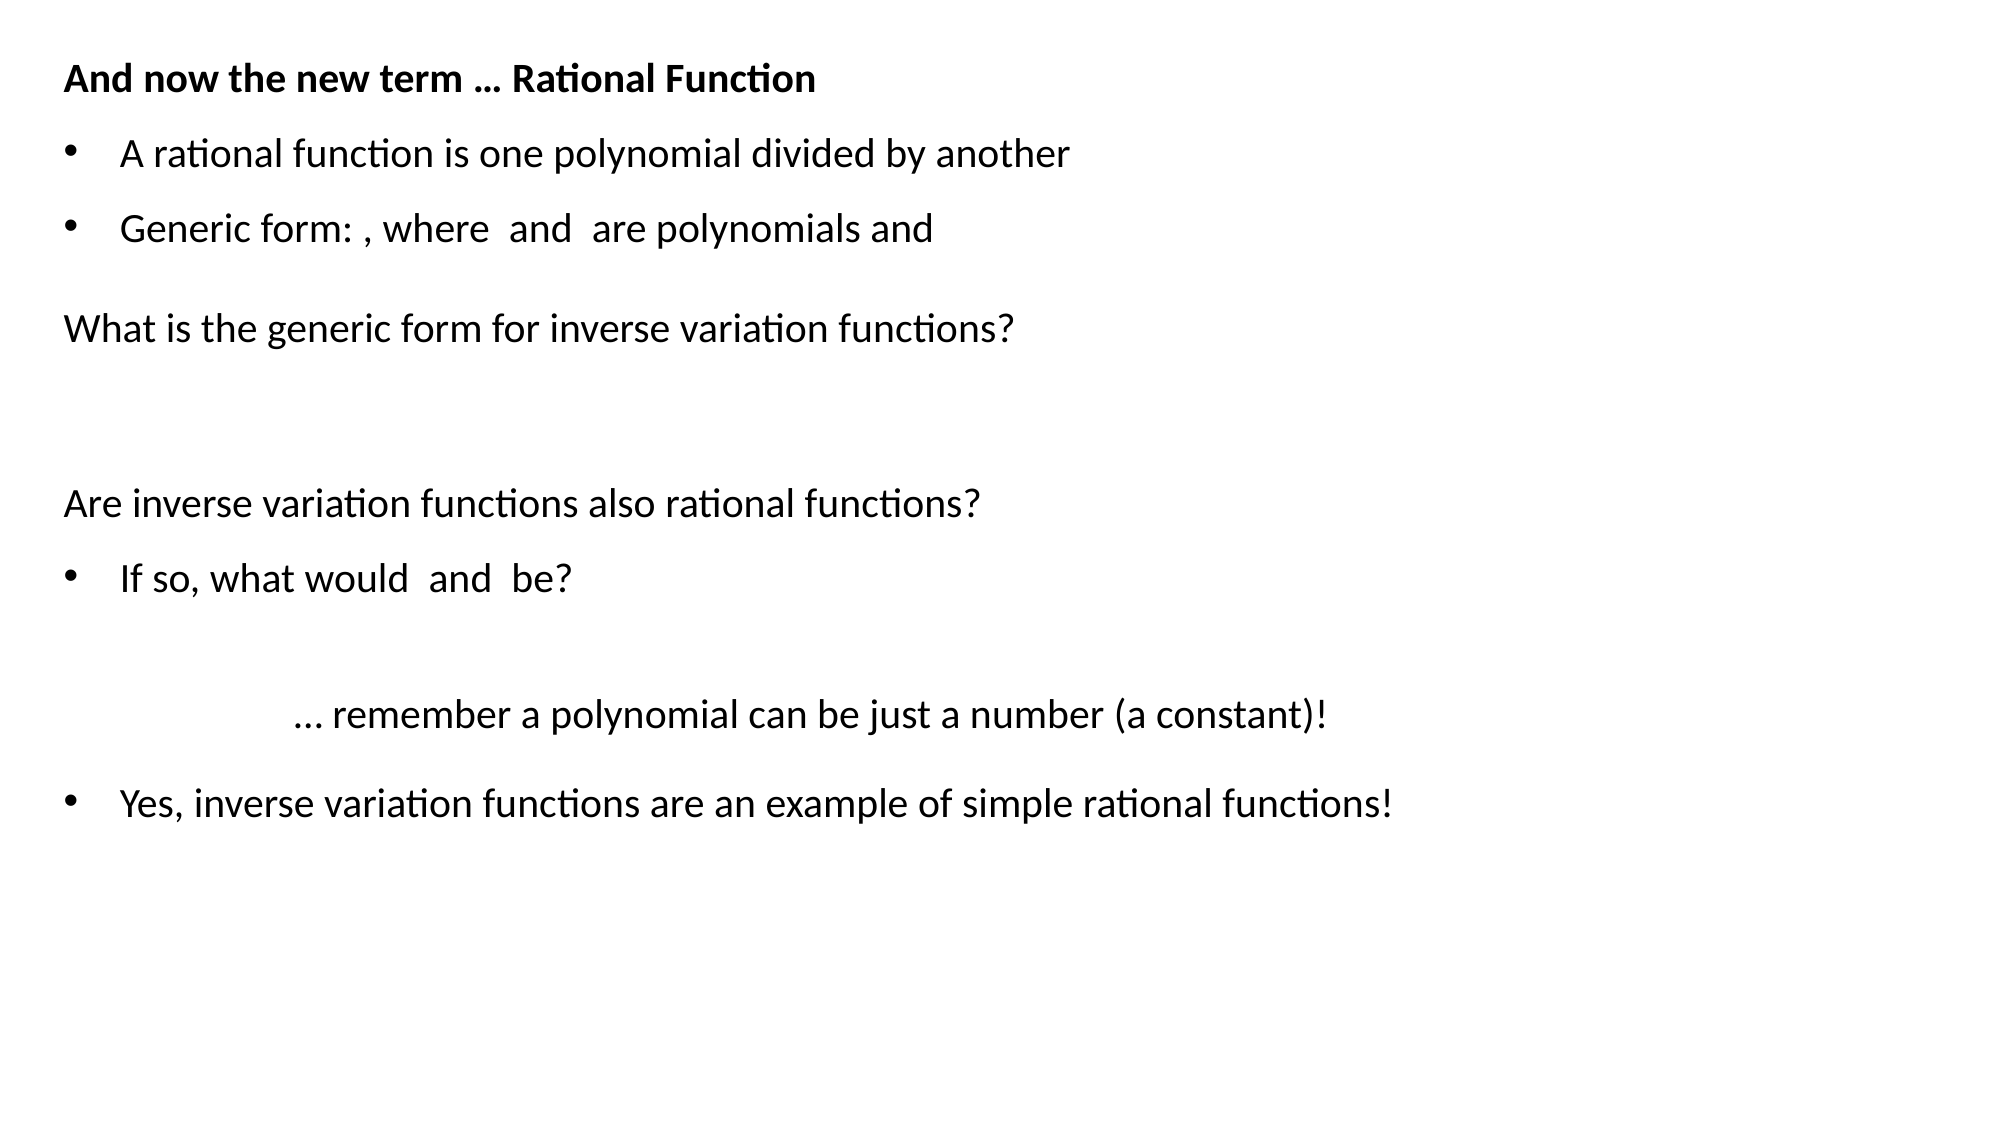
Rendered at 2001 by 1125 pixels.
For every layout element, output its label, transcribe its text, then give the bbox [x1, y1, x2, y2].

text_box … remember a polynomial can be just a number (a constant)! [279, 679, 1345, 744]
